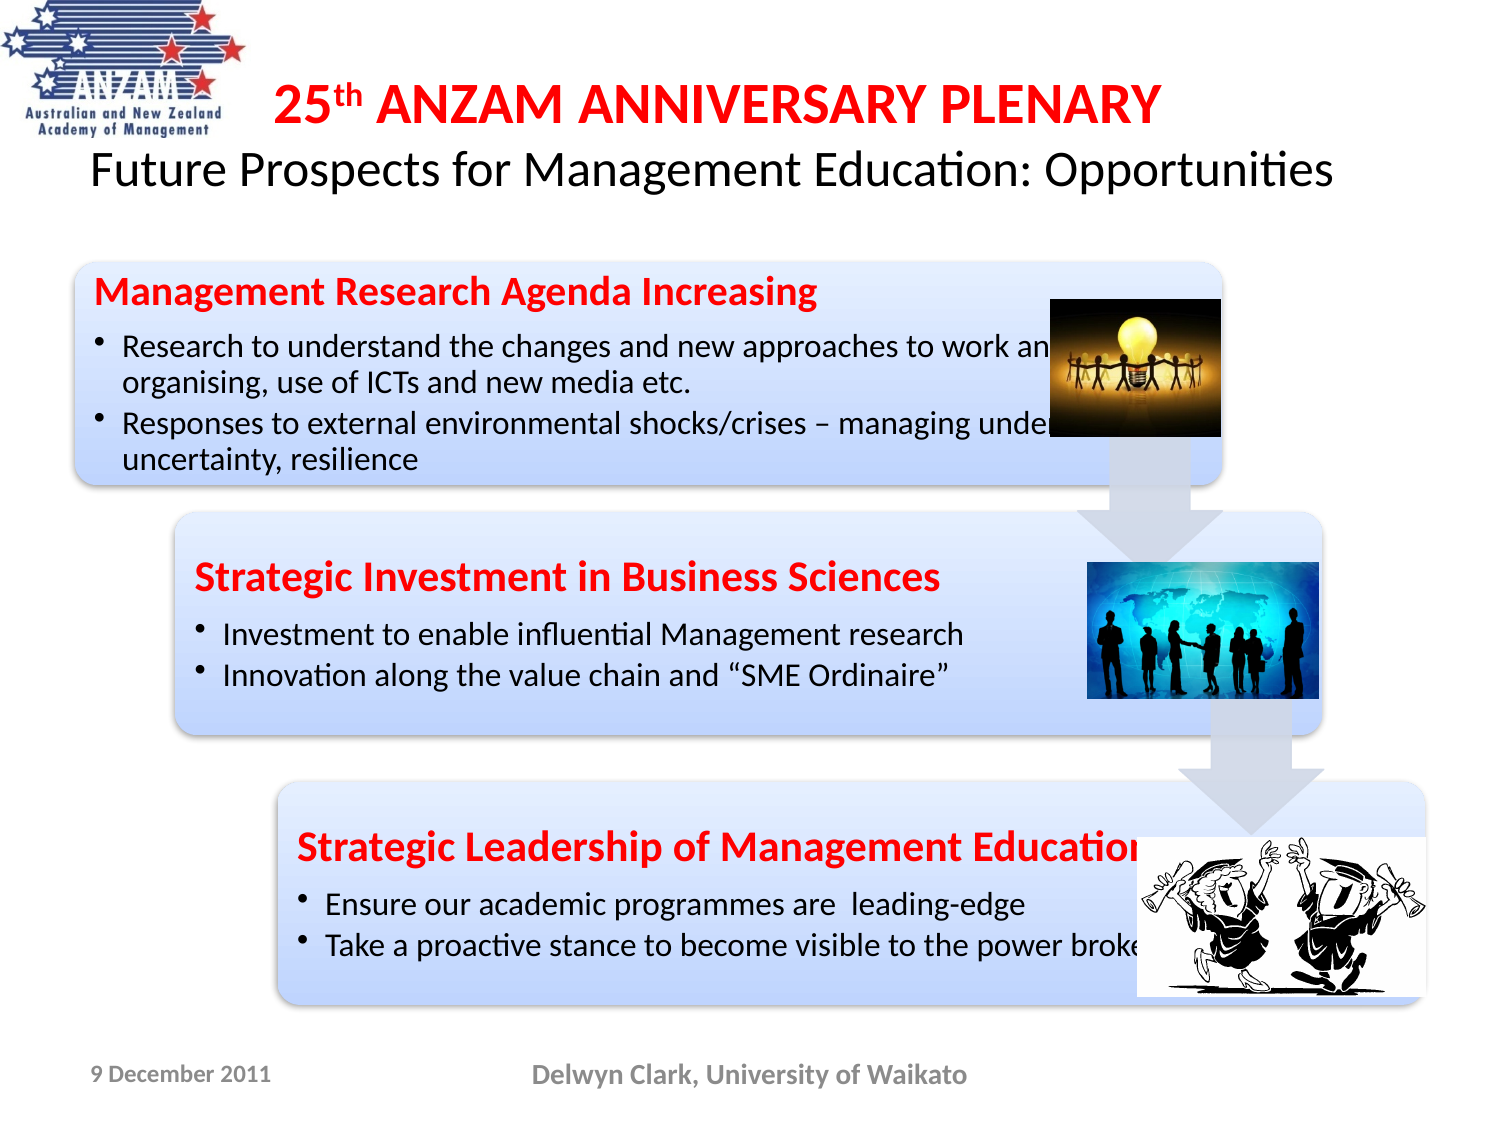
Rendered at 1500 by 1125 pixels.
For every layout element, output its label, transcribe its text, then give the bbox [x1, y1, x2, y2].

picture [1137, 837, 1426, 997]
picture [1087, 562, 1158, 700]
title 25th ANZAM ANNIVERSARY PLENARY Future Prospects for Management Education: Opportunities [75, 37, 1425, 225]
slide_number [75, 1042, 425, 1103]
picture [1119, 562, 1320, 700]
picture [0, 0, 251, 138]
footer Delwyn Clark, University of Waikato [512, 1042, 988, 1103]
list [74, 262, 1426, 1006]
picture [1049, 299, 1221, 438]
